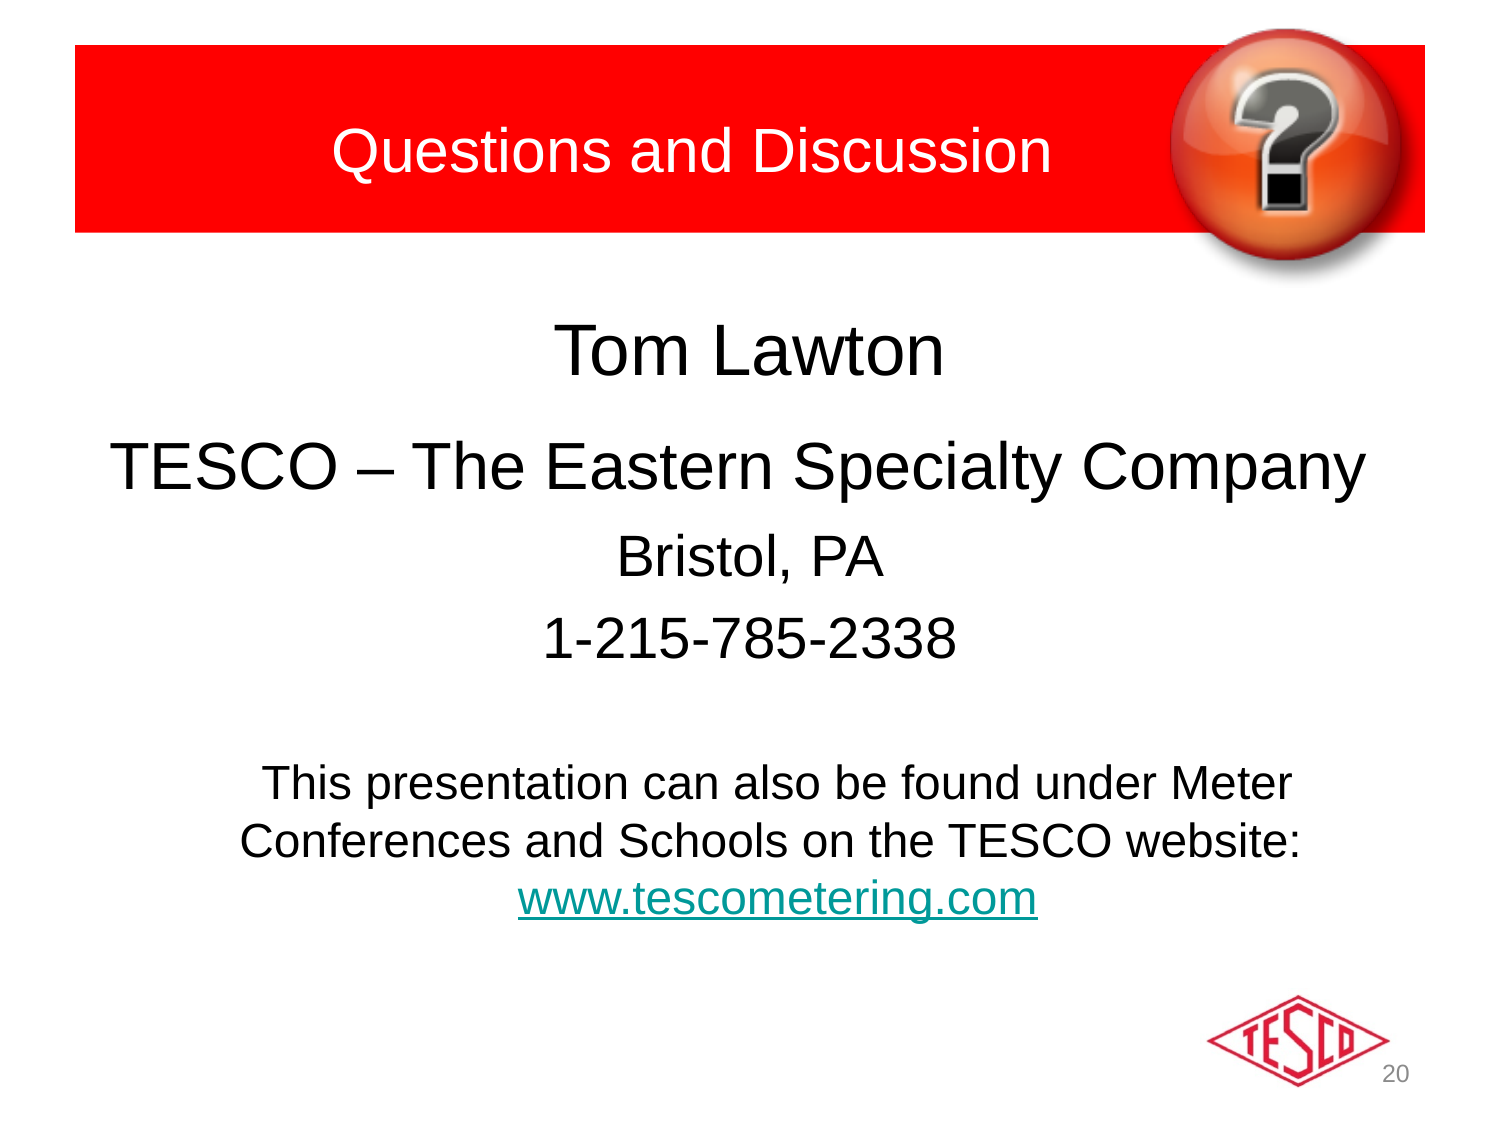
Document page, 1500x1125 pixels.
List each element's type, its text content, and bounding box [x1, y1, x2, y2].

list Tom Lawton TESCO – The Eastern Specialty Company Bristol, PA 1-215-785-2338 This presentation can also be found under Meter Conferences and Schools on the TESCO website: www.tescometering.com [75, 295, 1425, 1038]
slide_number 20 [1074, 1042, 1425, 1103]
picture [1162, 24, 1426, 288]
picture [1200, 1038, 1400, 1042]
title Questions and Discussion [75, 45, 1157, 233]
